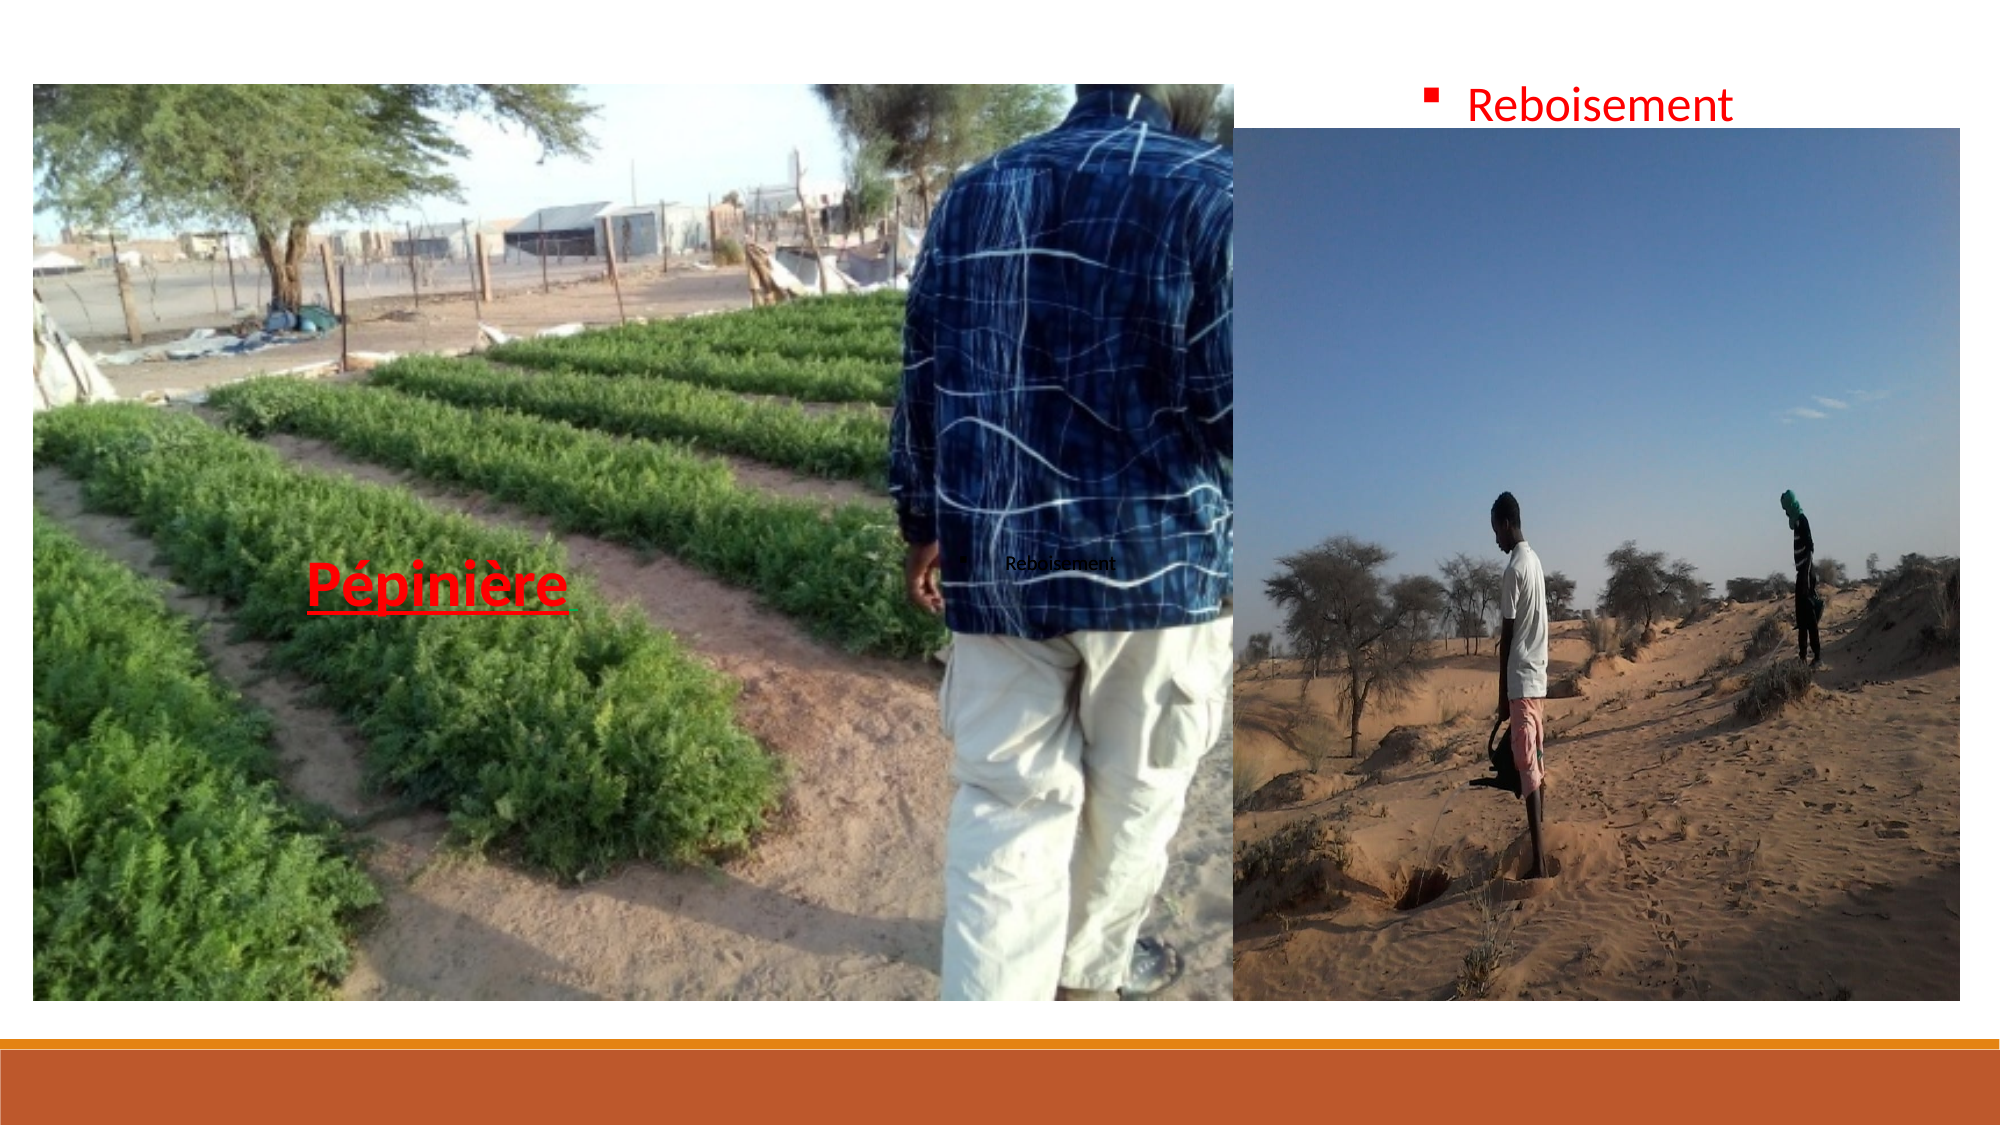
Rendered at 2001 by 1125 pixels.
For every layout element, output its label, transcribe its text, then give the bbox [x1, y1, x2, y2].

text_box Reboisement [1330, 63, 1893, 125]
picture [33, 83, 1961, 1001]
